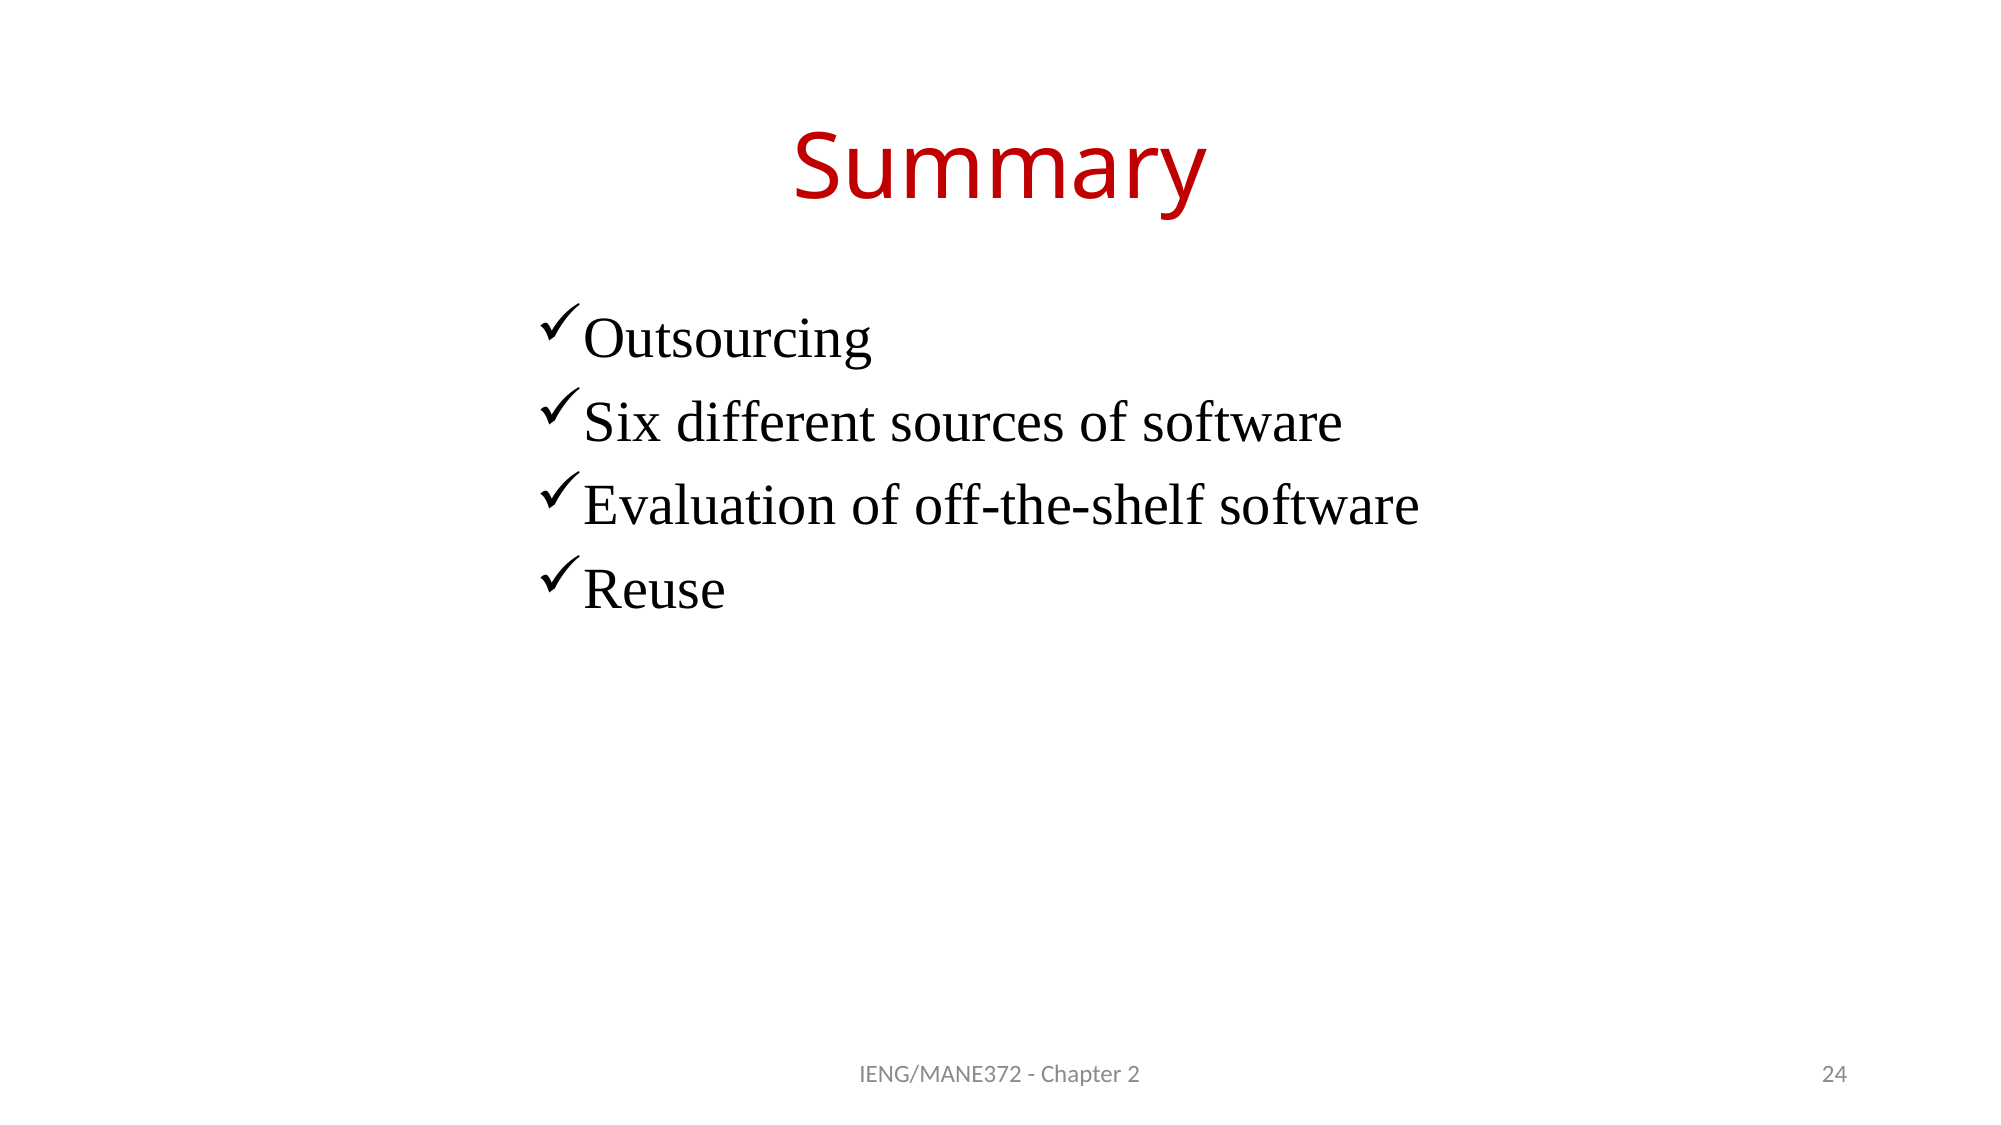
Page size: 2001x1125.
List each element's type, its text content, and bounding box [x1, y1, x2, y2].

title Summary [137, 59, 1863, 278]
slide_number 24 [1412, 1042, 1863, 1103]
list Outsourcing Six different sources of software Evaluation of off-the-shelf software Reuse [520, 299, 1480, 1014]
footer IENG/MANE372 - Chapter 2 [662, 1042, 1338, 1103]
